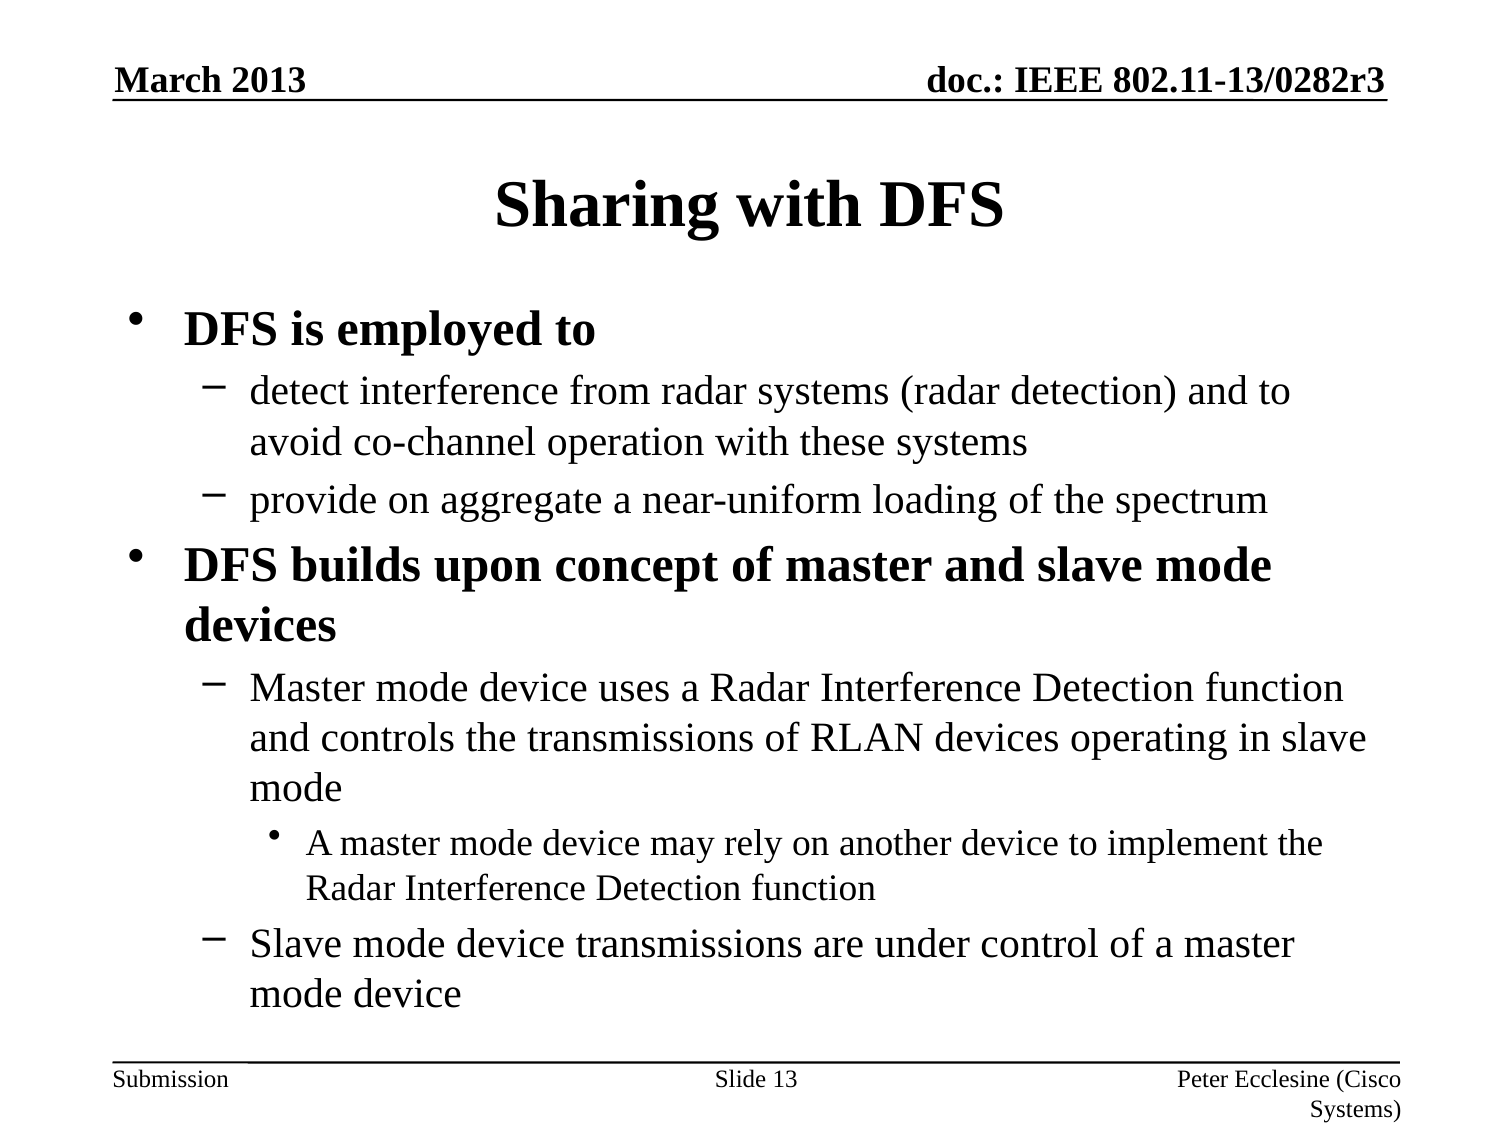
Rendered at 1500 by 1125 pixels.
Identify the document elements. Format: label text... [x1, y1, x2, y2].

list DFS is employed to detect interference from radar systems (radar detection) and to avoid co-channel operation with these systems provide on aggregate a near-uniform loading of the spectrum DFS builds upon concept of master and slave mode devices Master mode device uses a Radar Interference Detection function and controls the transmissions of RLAN devices operating in slave mode A master mode device may rely on another device to implement the Radar Interference Detection function Slave mode device transmissions are under control of a master mode device [112, 287, 1388, 963]
footer Peter Ecclesine (Cisco Systems) [1164, 1061, 1402, 1093]
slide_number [114, 54, 309, 101]
title Sharing with DFS [112, 112, 1388, 287]
slide_number Slide 13 [712, 1061, 800, 1093]
